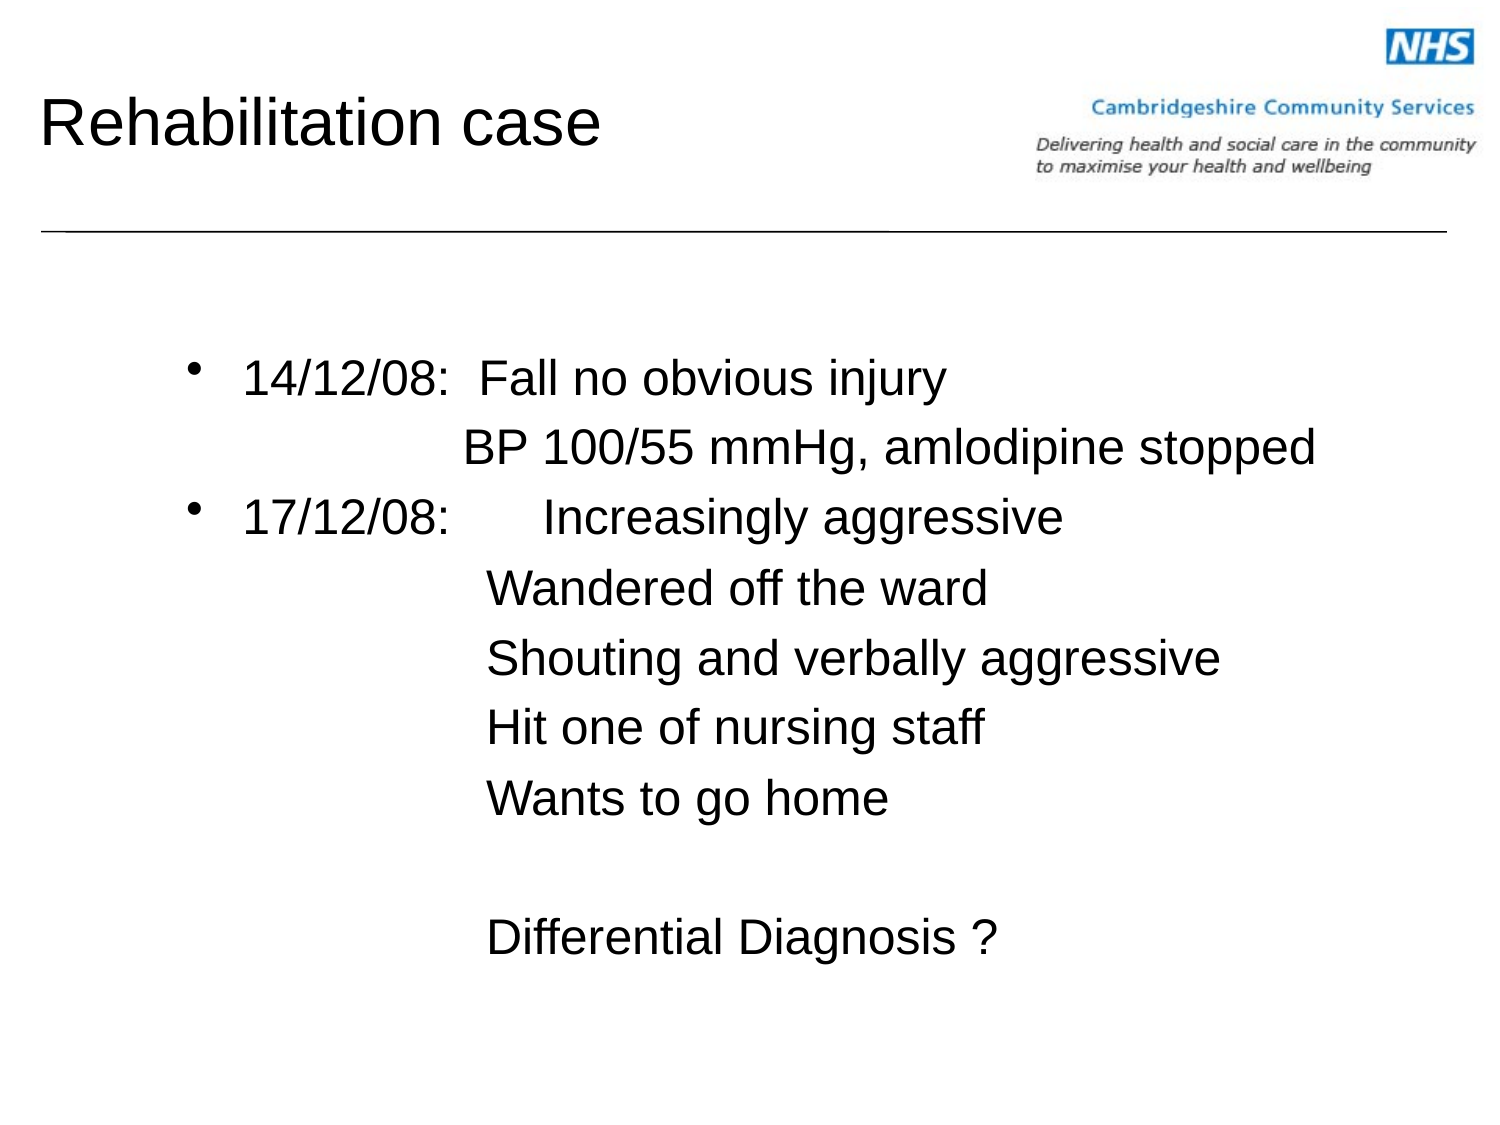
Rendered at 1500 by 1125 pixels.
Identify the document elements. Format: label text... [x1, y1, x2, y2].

title Rehabilitation case [24, 24, 1020, 213]
picture [1035, 7, 1493, 201]
list 14/12/08: Fall no obvious injury BP 100/55 mmHg, amlodipine stopped 17/12/08: Increasingly aggressive Wandered off the ward Shouting and verbally aggressive Hit one of nursing staff Wants to go home Differential Diagnosis ? [170, 337, 1428, 799]
